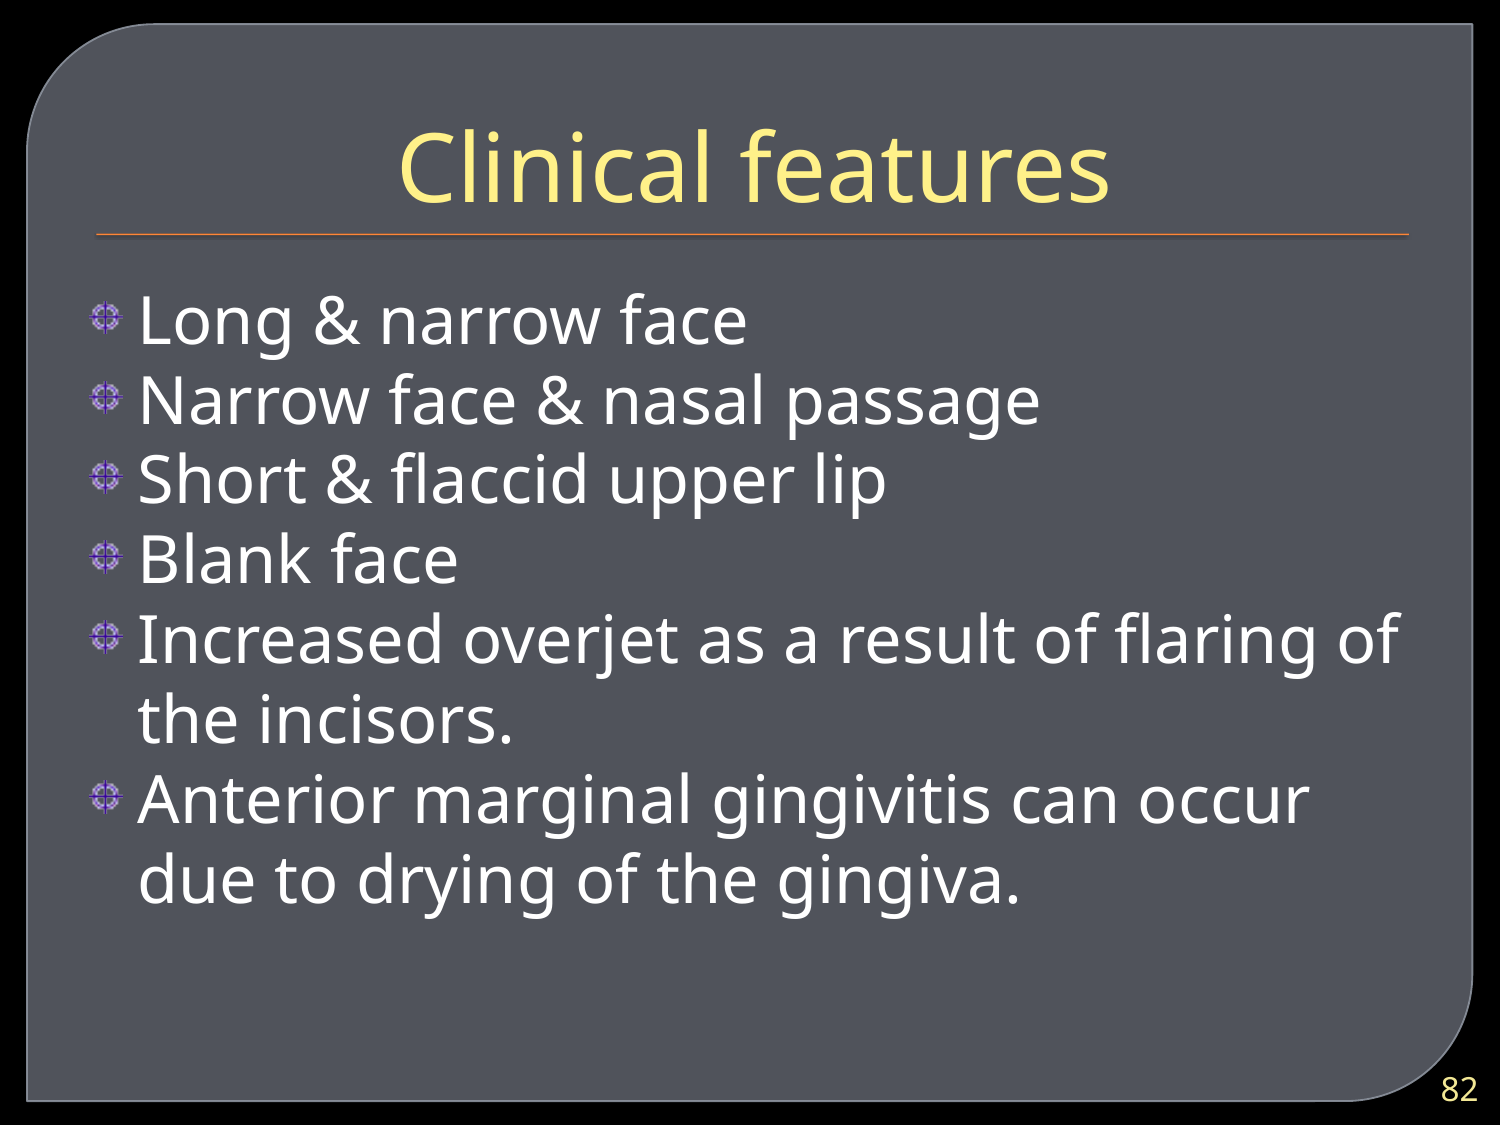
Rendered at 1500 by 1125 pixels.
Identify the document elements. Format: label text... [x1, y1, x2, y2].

picture [89, 780, 123, 814]
picture [89, 460, 123, 494]
title Clinical features [75, 41, 1425, 230]
list Long & narrow face Narrow face & nasal passage Short & flaccid upper lip Blank face Increased overjet as a result of flaring of the incisors. Anterior marginal gingivitis can occur due to drying of the gingiva. [75, 270, 1425, 1013]
picture [89, 301, 123, 334]
picture [89, 620, 123, 654]
picture [89, 540, 123, 574]
slide_number 82 [1417, 1068, 1494, 1114]
picture [89, 381, 123, 414]
